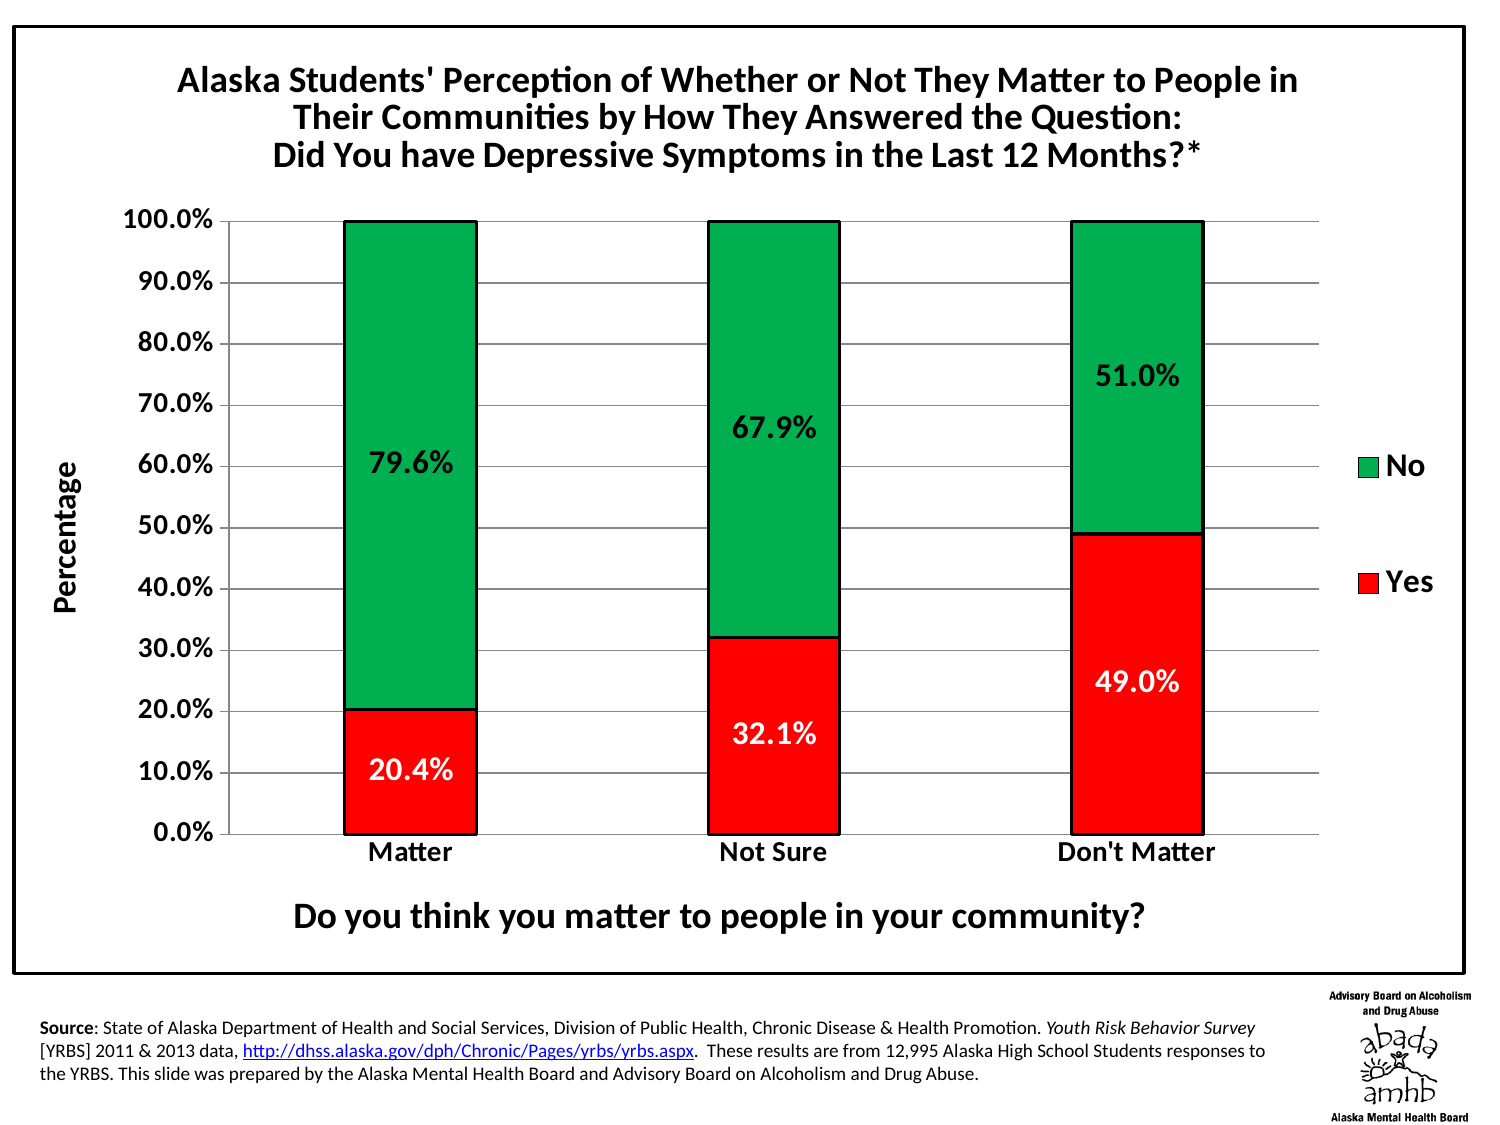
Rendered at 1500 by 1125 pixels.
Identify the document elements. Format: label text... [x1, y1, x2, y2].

picture [1324, 989, 1476, 1125]
chart [12, 24, 1466, 976]
title Source: State of Alaska Department of Health and Social Services, Division of Public Health, Chronic Disease & Health Promotion. Youth Risk Behavior Survey [YRBS] 2011 & 2013 data, http://dhss.alaska.gov/dph/Chronic/Pages/yrbs/yrbs.aspx. These results are from 12,995 Alaska High School Students responses to the YRBS. This slide was prepared by the Alaska Mental Health Board and Advisory Board on Alcoholism and Drug Abuse. [24, 999, 1300, 1100]
